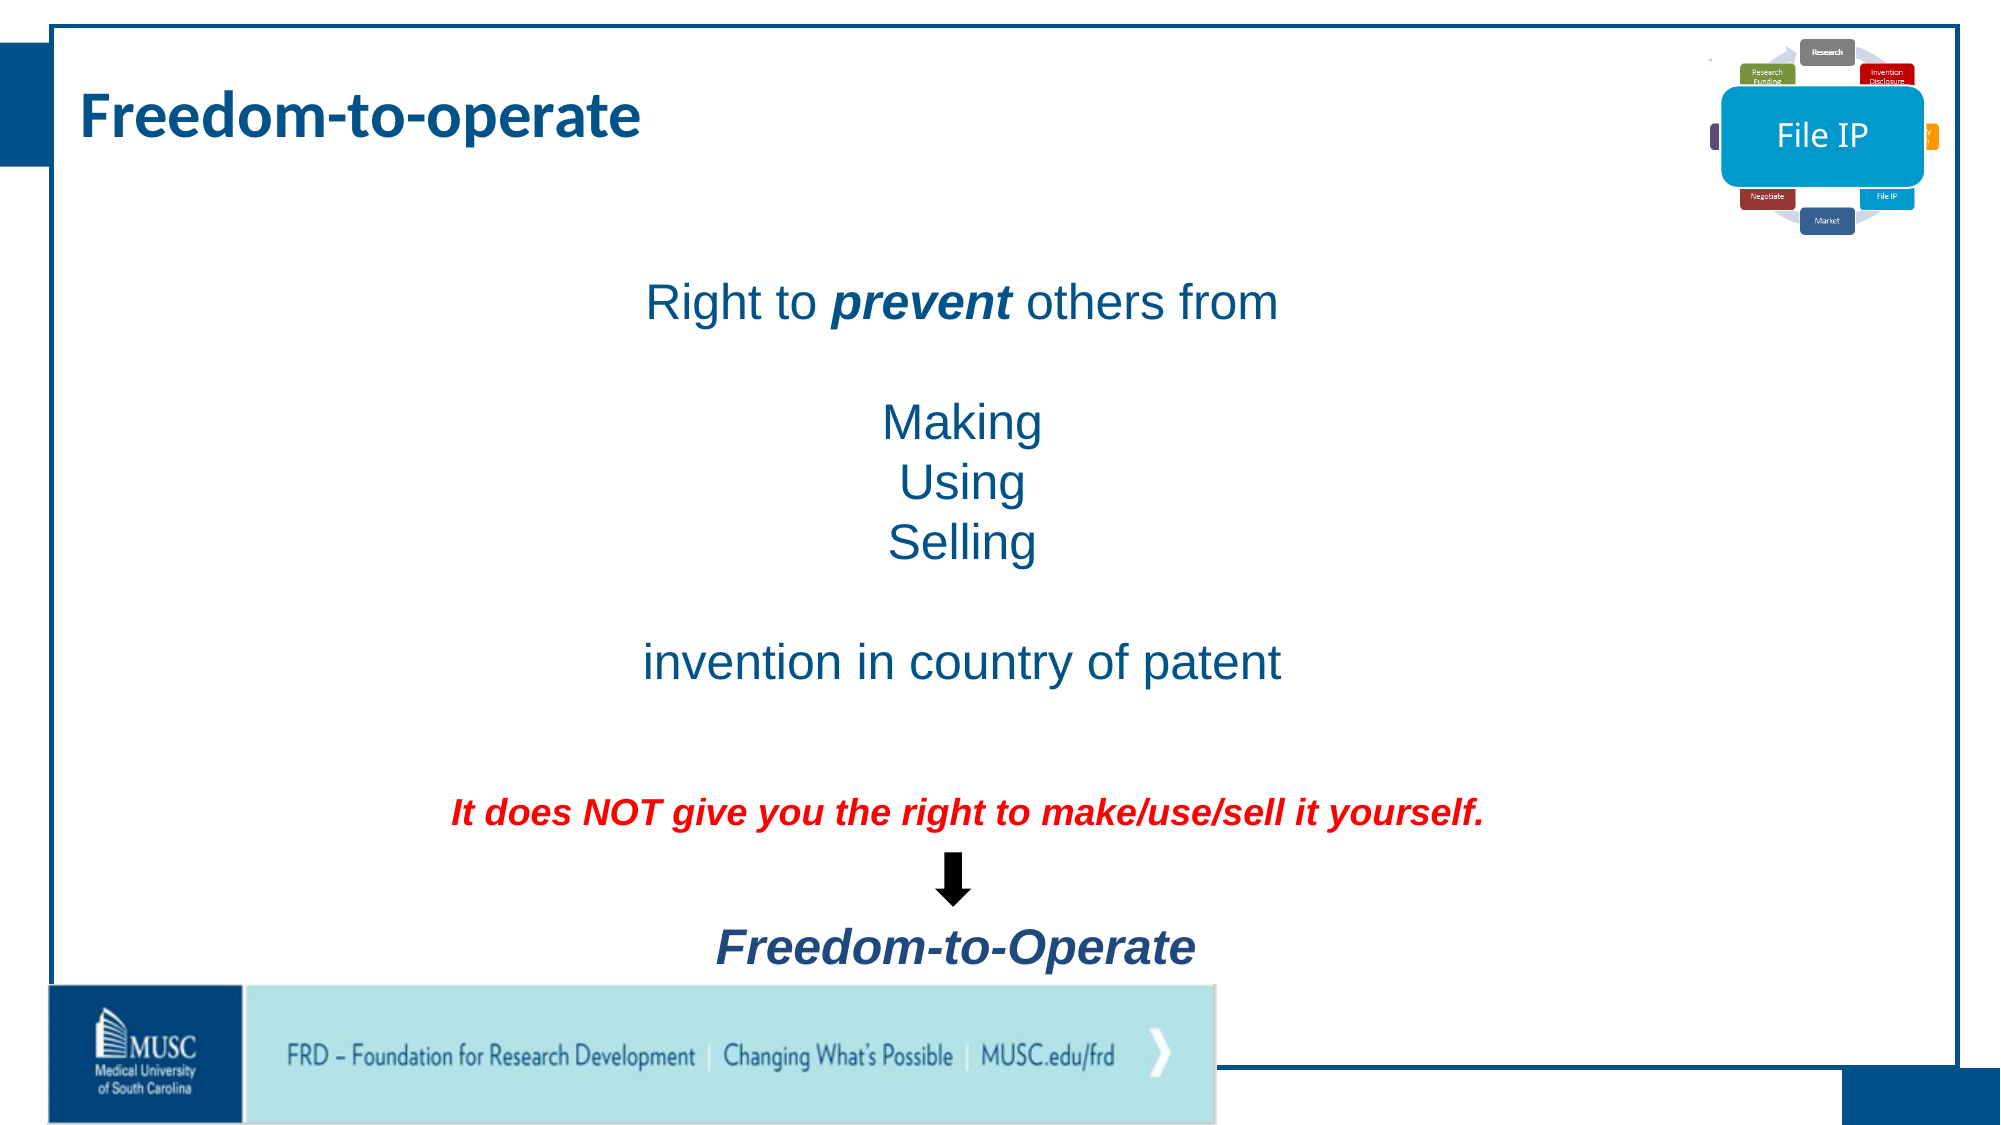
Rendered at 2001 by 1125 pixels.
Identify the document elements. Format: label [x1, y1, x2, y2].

text_box [1720, 85, 1926, 188]
picture [47, 984, 1217, 1125]
text_box [51, 25, 1959, 1068]
picture [1709, 35, 1941, 240]
